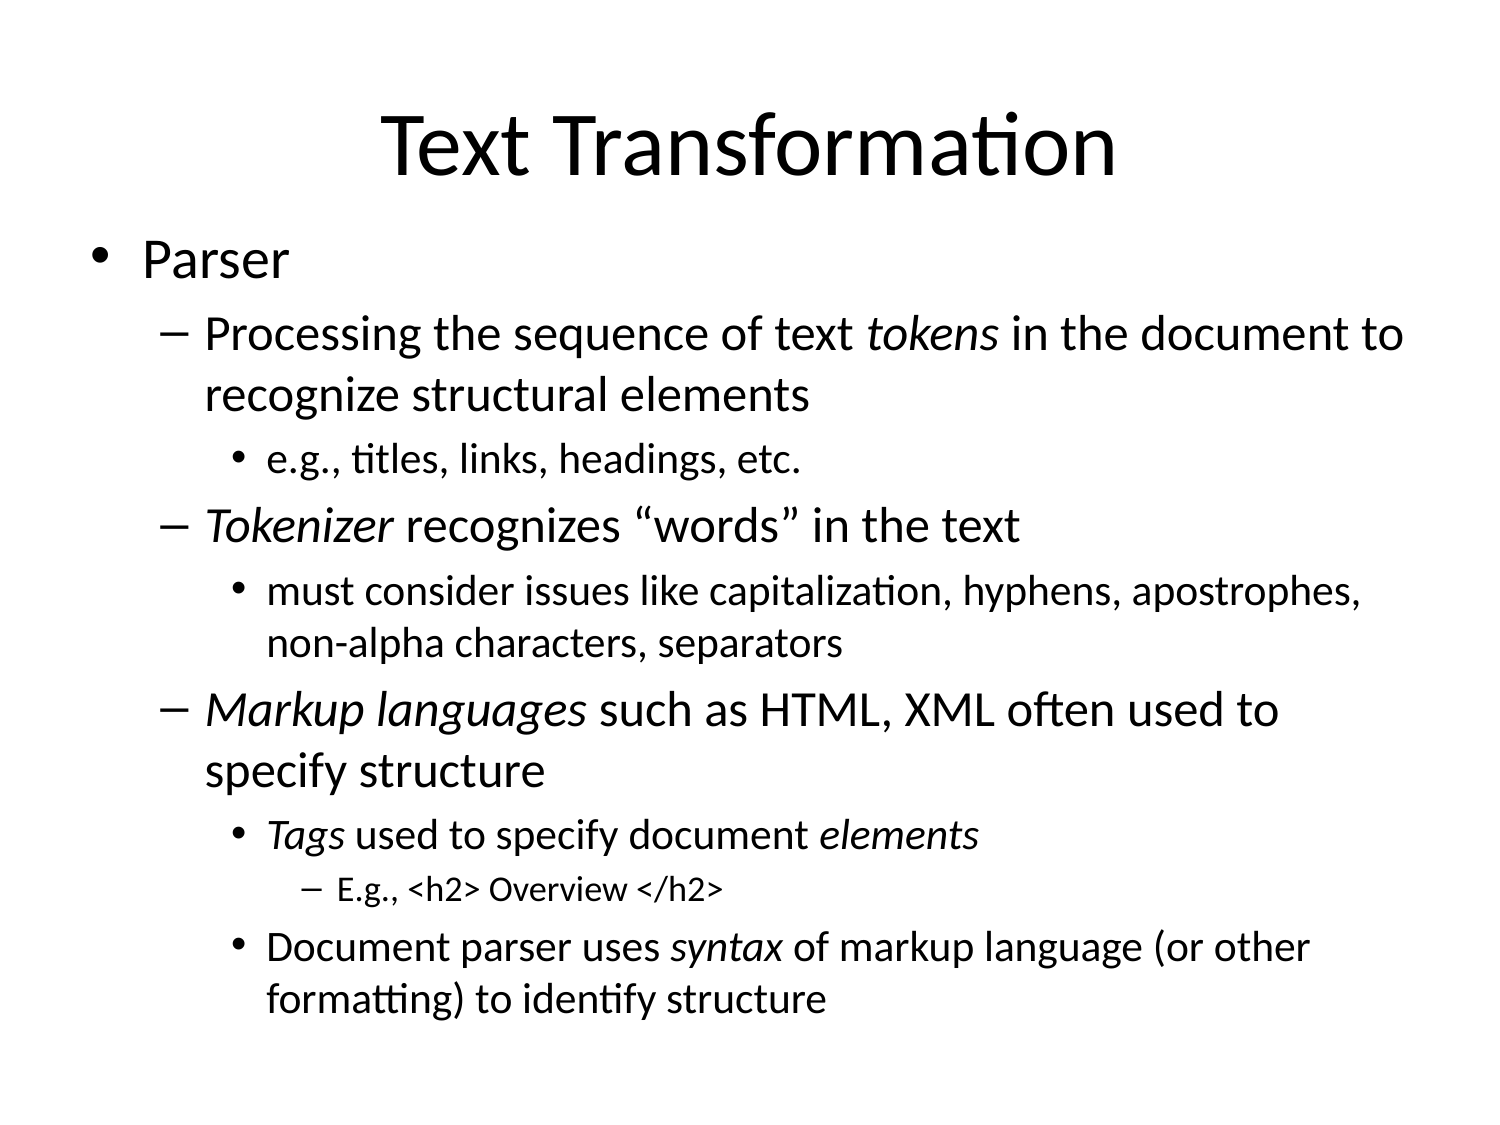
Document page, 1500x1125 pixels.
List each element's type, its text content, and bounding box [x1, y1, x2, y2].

title Text Transformation [75, 45, 1425, 212]
list Parser Processing the sequence of text tokens in the document to recognize structural elements e.g., titles, links, headings, etc. Tokenizer recognizes “words” in the text must consider issues like capitalization, hyphens, apostrophes, non-alpha characters, separators Markup languages such as HTML, XML often used to specify structure Tags used to specify document elements E.g., <h2> Overview </h2> Document parser uses syntax of markup language (or other formatting) to identify structure [75, 212, 1425, 1038]
